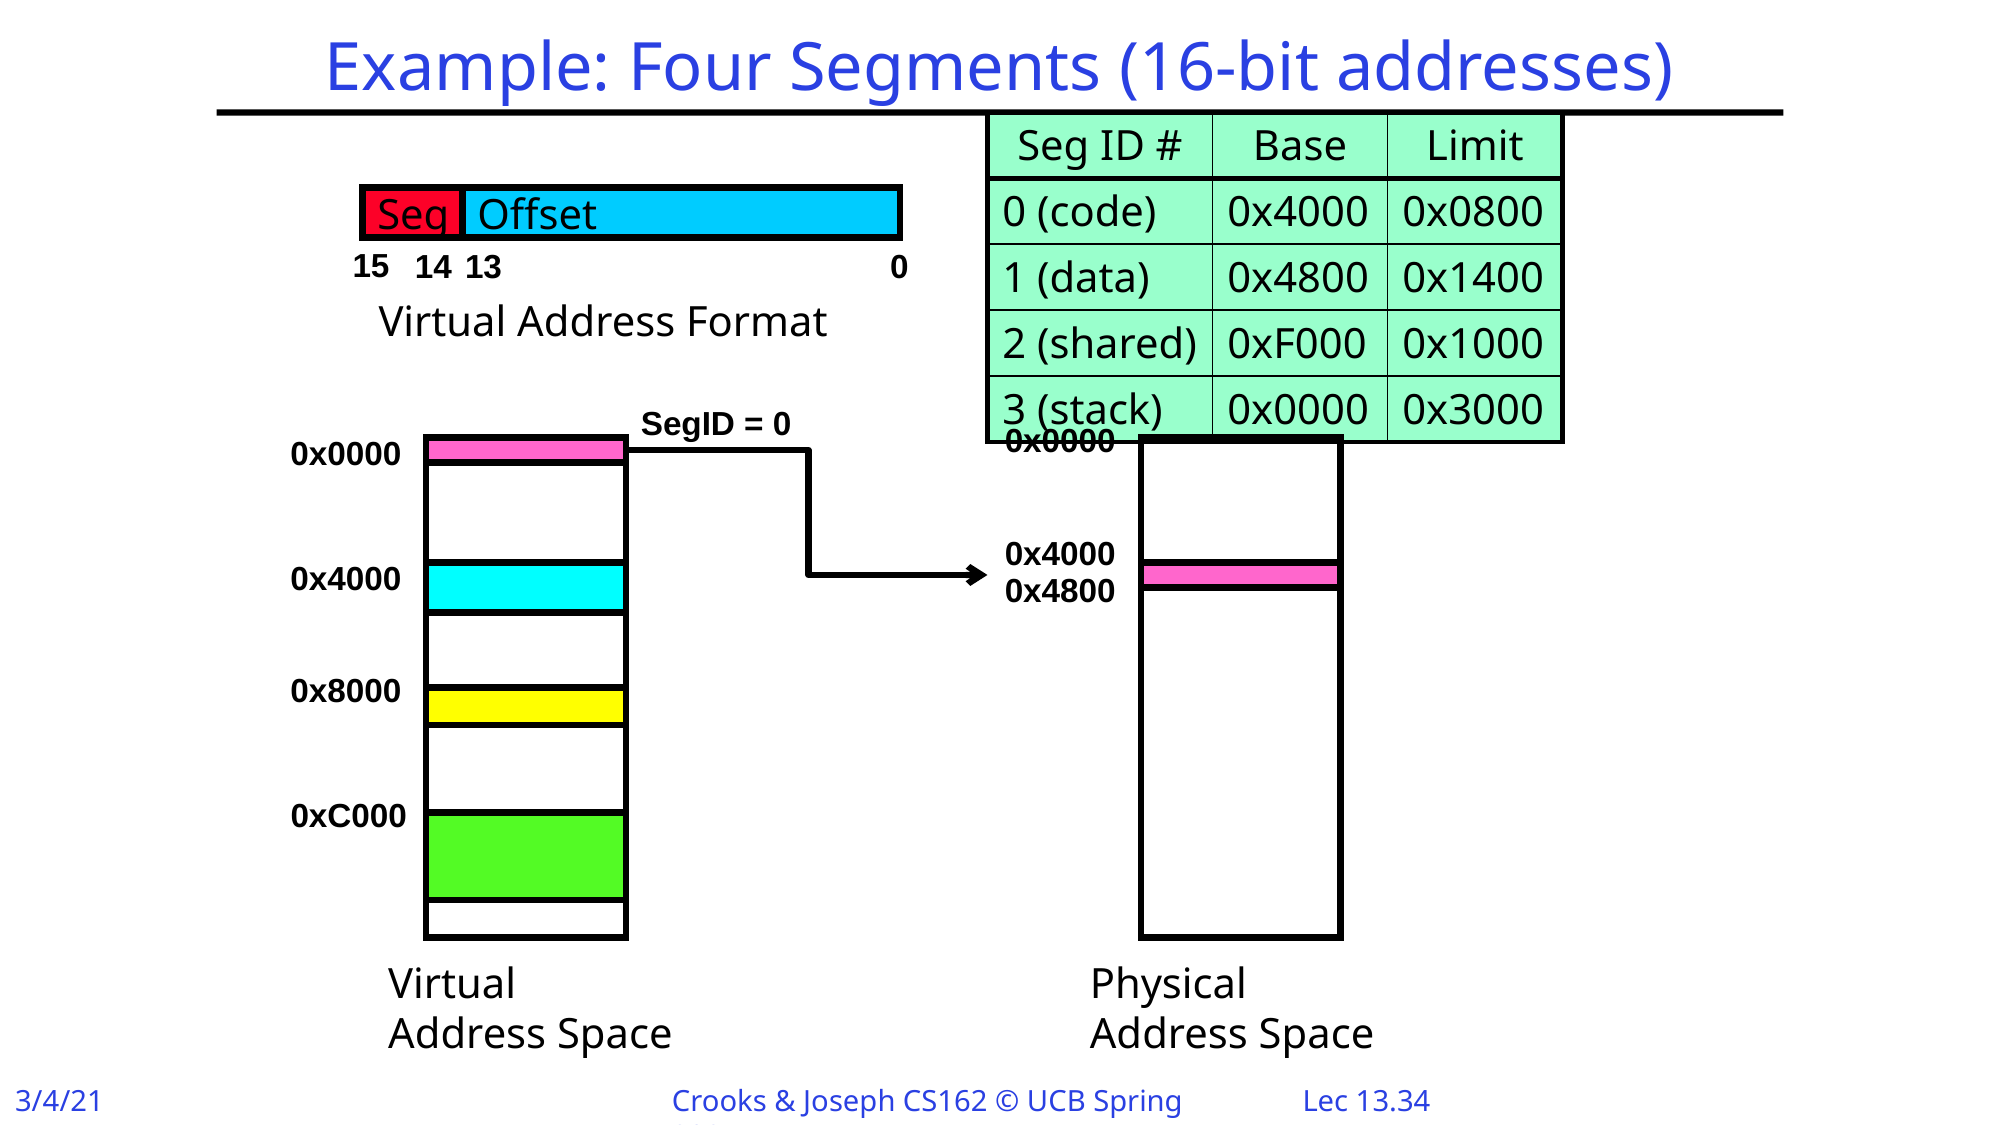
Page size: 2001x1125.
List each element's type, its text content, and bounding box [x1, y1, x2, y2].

table_cell 0x3000 [1388, 377, 1560, 440]
text_box Virtual Address Format [363, 302, 843, 352]
table_cell 0x4000 [1213, 181, 1387, 243]
table_header Limit [1388, 115, 1560, 176]
table_cell 0xF000 [1213, 311, 1387, 375]
table_cell 2 (shared) [990, 311, 1212, 375]
text_box SegID = 0 [626, 394, 807, 448]
table_cell 1 (data) [990, 245, 1212, 309]
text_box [625, 449, 988, 576]
table_cell 0x1400 [1388, 245, 1560, 309]
table_cell 0x1000 [1388, 311, 1560, 375]
table_cell 0x0800 [1388, 181, 1560, 243]
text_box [989, 412, 1391, 1066]
title Example: Four Segments (16-bit addresses) [249, 24, 1750, 113]
table_cell 0 (code) [990, 181, 1212, 243]
table_cell 0x0000 [1213, 377, 1387, 410]
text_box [274, 424, 689, 1066]
table_cell 3 (stack) [990, 377, 1212, 410]
table_cell 0x4800 [1213, 245, 1387, 309]
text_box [337, 187, 924, 293]
table_header Seg ID # [990, 115, 1212, 176]
table_header Base [1213, 115, 1387, 176]
